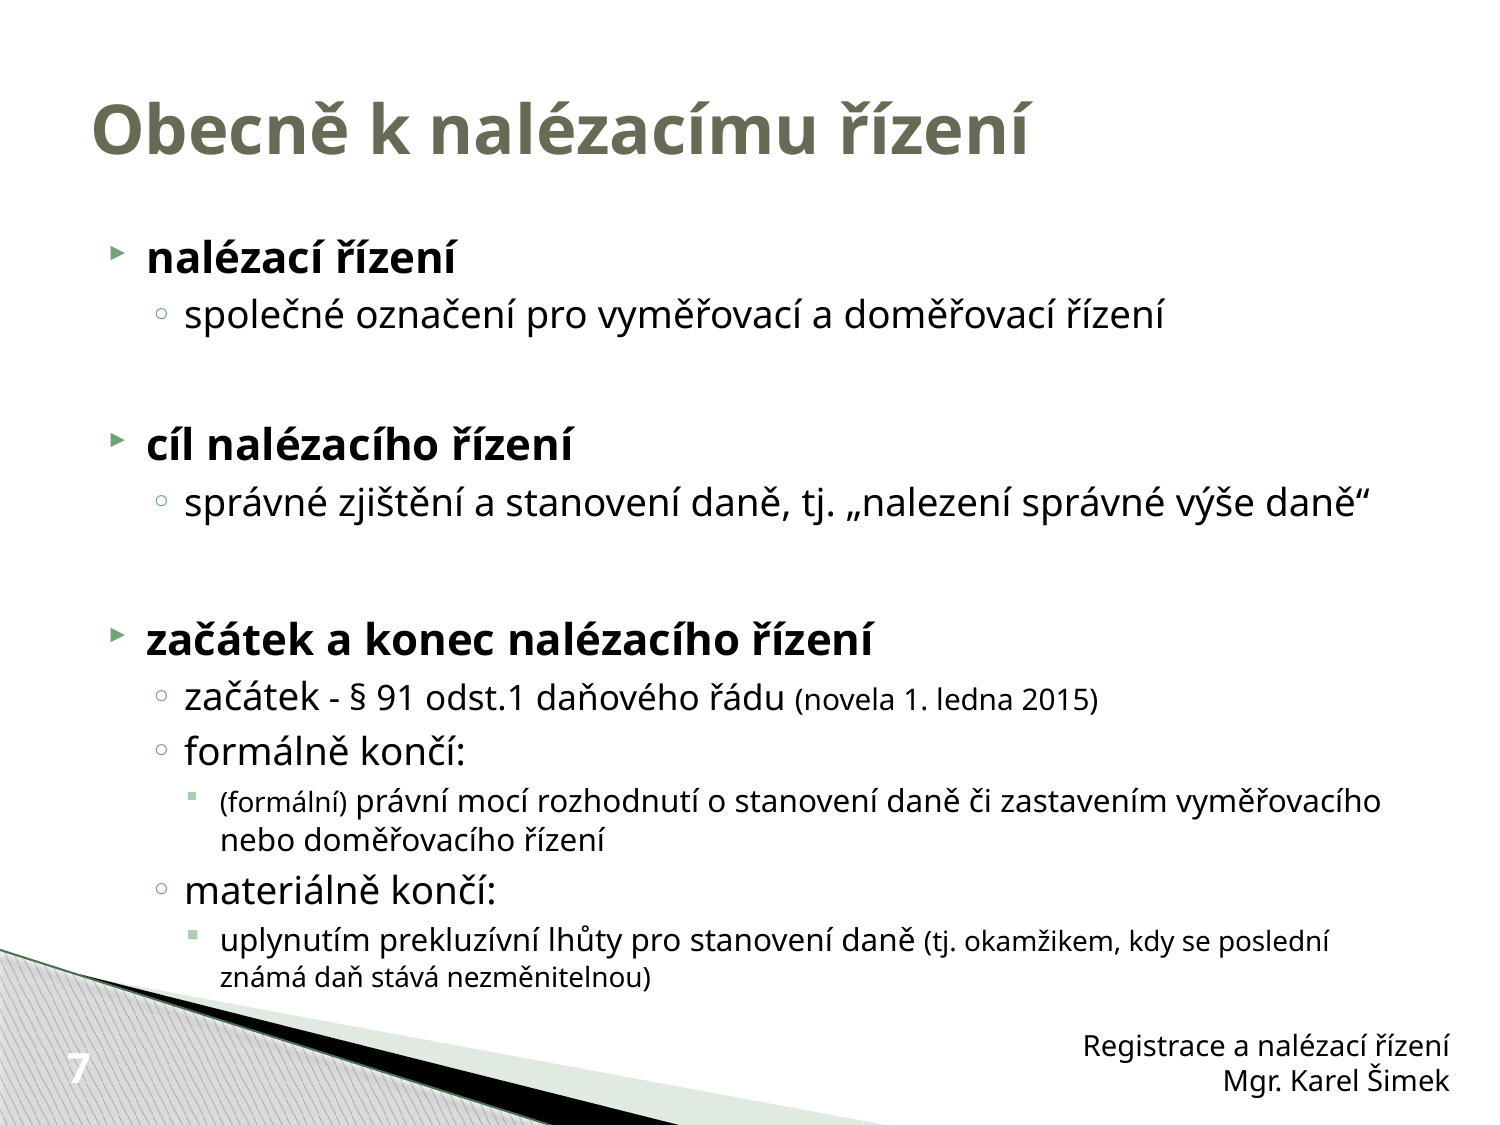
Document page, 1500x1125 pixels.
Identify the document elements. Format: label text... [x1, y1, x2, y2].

text_box Registrace a nalézací řízení Mgr. Karel Šimek [738, 1019, 1465, 1105]
text_box Obecně k nalézacímu řízení [74, 78, 1425, 197]
text_box 7 [53, 1034, 276, 1107]
list nalézací řízení společné označení pro vyměřovací a doměřovací řízení cíl nalézacího řízení správné zjištění a stanovení daně, tj. „nalezení správné výše daně“ začátek a konec nalézacího řízení začátek - § 91 odst.1 daňového řádu (novela 1. ledna 2015) formálně končí: (formální) právní mocí rozhodnutí o stanovení daně či zastavením vyměřovacího nebo doměřovacího řízení materiálně končí: uplynutím prekluzívní lhůty pro stanovení daně (tj. okamžikem, kdy se poslední známá daň stává nezměnitelnou) [76, 219, 1428, 1012]
